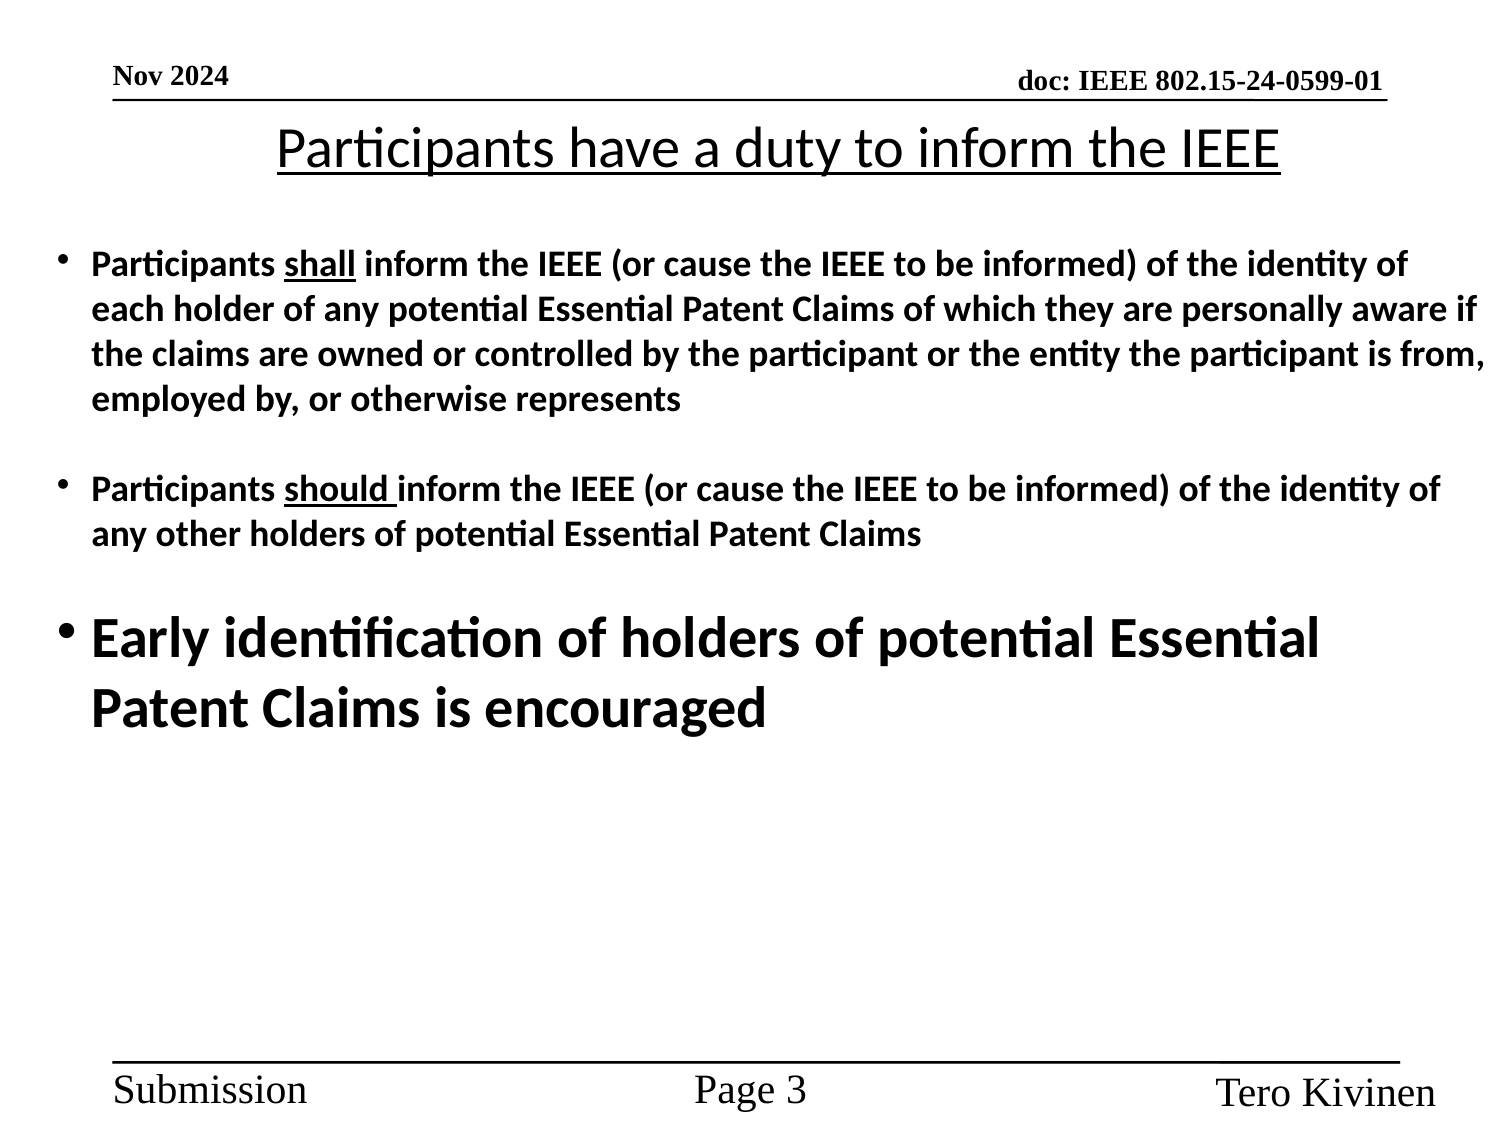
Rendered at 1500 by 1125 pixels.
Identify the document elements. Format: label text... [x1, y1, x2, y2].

text_box Participants have a duty to inform the IEEE [55, 113, 1500, 176]
text_box Participants shall inform the IEEE (or cause the IEEE to be informed) of the identity of each holder of any potential Essential Patent Claims of which they are personally aware if the claims are owned or controlled by the participant or the entity the participant is from, employed by, or otherwise represents Participants should inform the IEEE (or cause the IEEE to be informed) of the identity of any other holders of potential Essential Patent Claims Early identification of holders of potential Essential Patent Claims is encouraged [5, 231, 1500, 1029]
